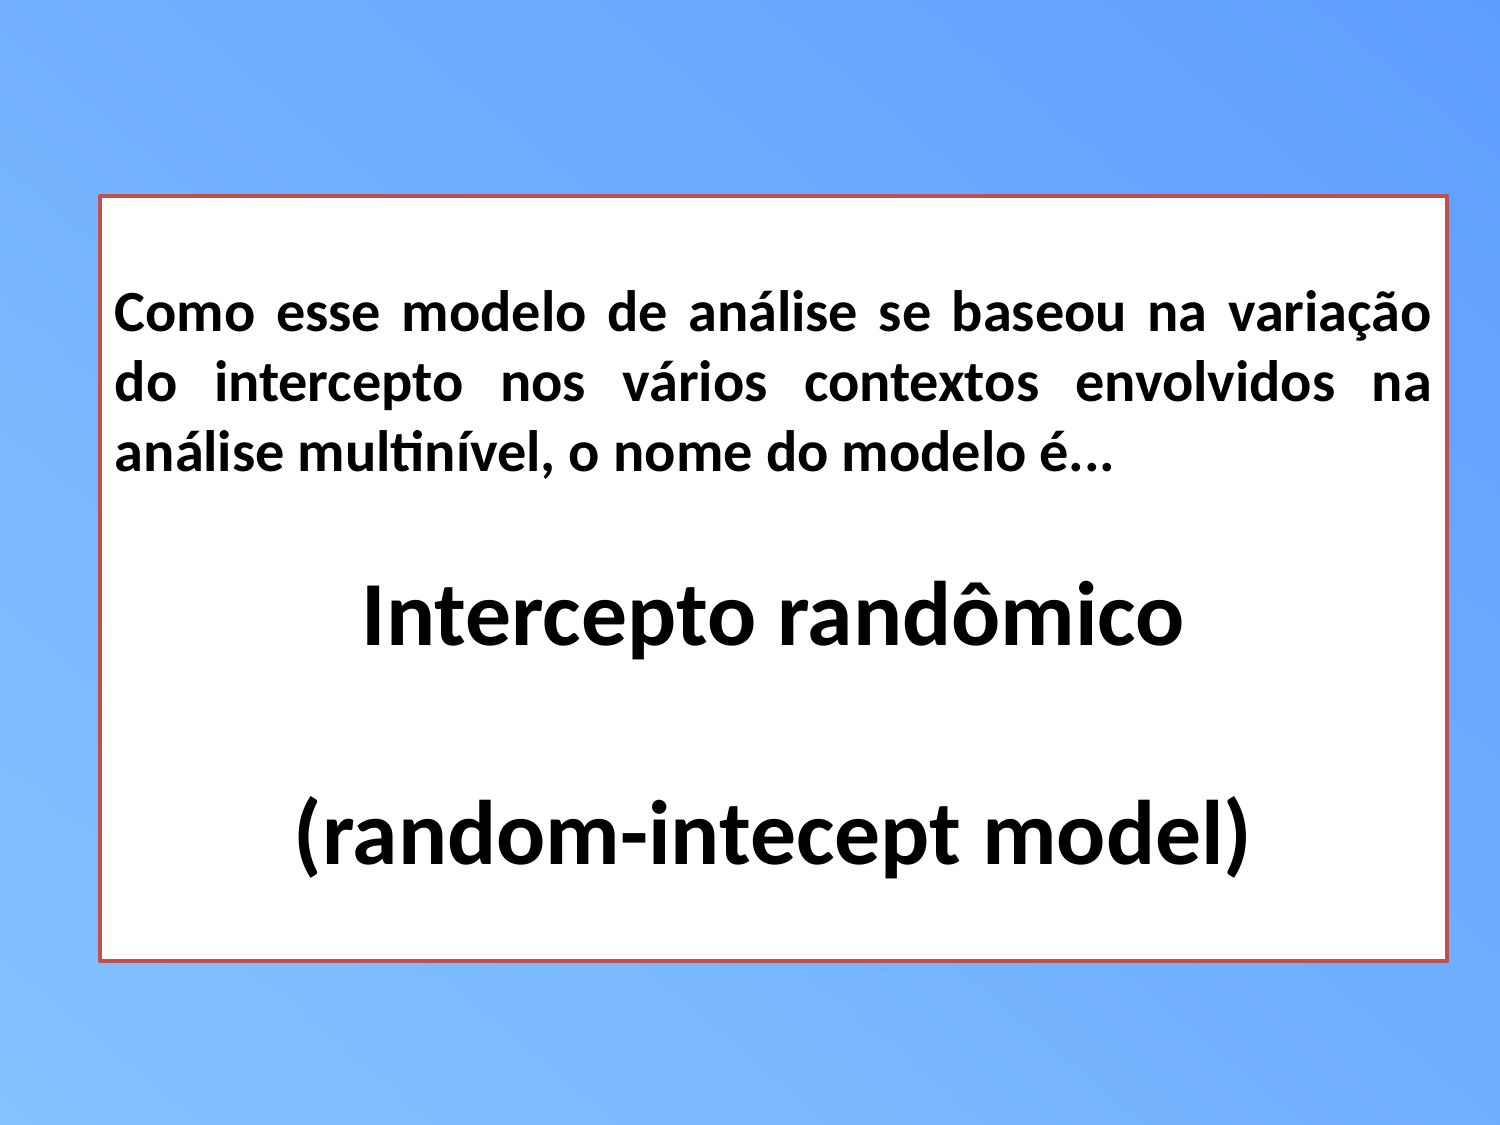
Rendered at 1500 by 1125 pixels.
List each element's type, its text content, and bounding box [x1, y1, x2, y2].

text_box Como esse modelo de análise se baseou na variação do intercepto nos vários contextos envolvidos na análise multinível, o nome do modelo é... Intercepto randômico (random-intecept model) [98, 194, 1449, 963]
